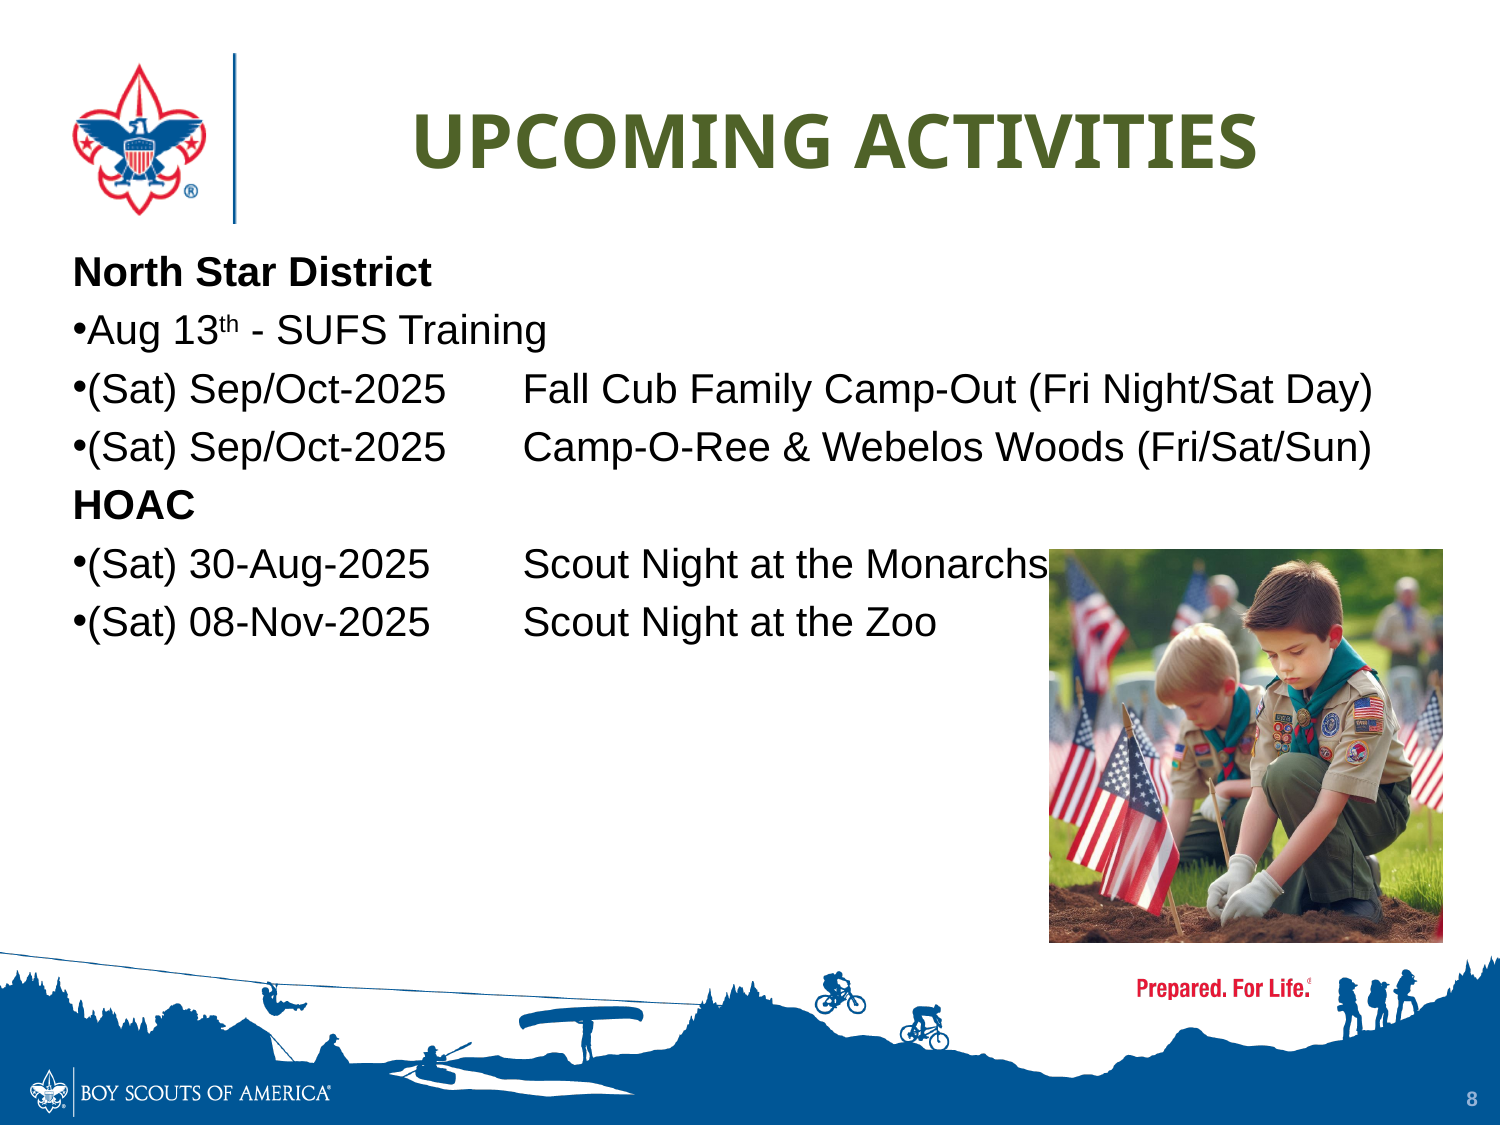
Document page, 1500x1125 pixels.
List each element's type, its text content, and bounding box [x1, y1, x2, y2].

picture [1049, 549, 1443, 943]
list North Star District Aug 13th - SUFS Training (Sat) Sep/Oct-2025 Fall Cub Family Camp-Out (Fri Night/Sat Day) (Sat) Sep/Oct-2025 Camp-O-Ree & Webelos Woods (Fri/Sat/Sun) HOAC (Sat) 30-Aug-2025 Scout Night at the Monarchs (Sat) 08-Nov-2025 Scout Night at the Zoo [57, 237, 1443, 956]
slide_number 8 [1425, 1067, 1493, 1125]
picture [0, 952, 1500, 1125]
picture [72, 53, 237, 224]
title UPCOMING ACTIVITIES [257, 45, 1413, 233]
